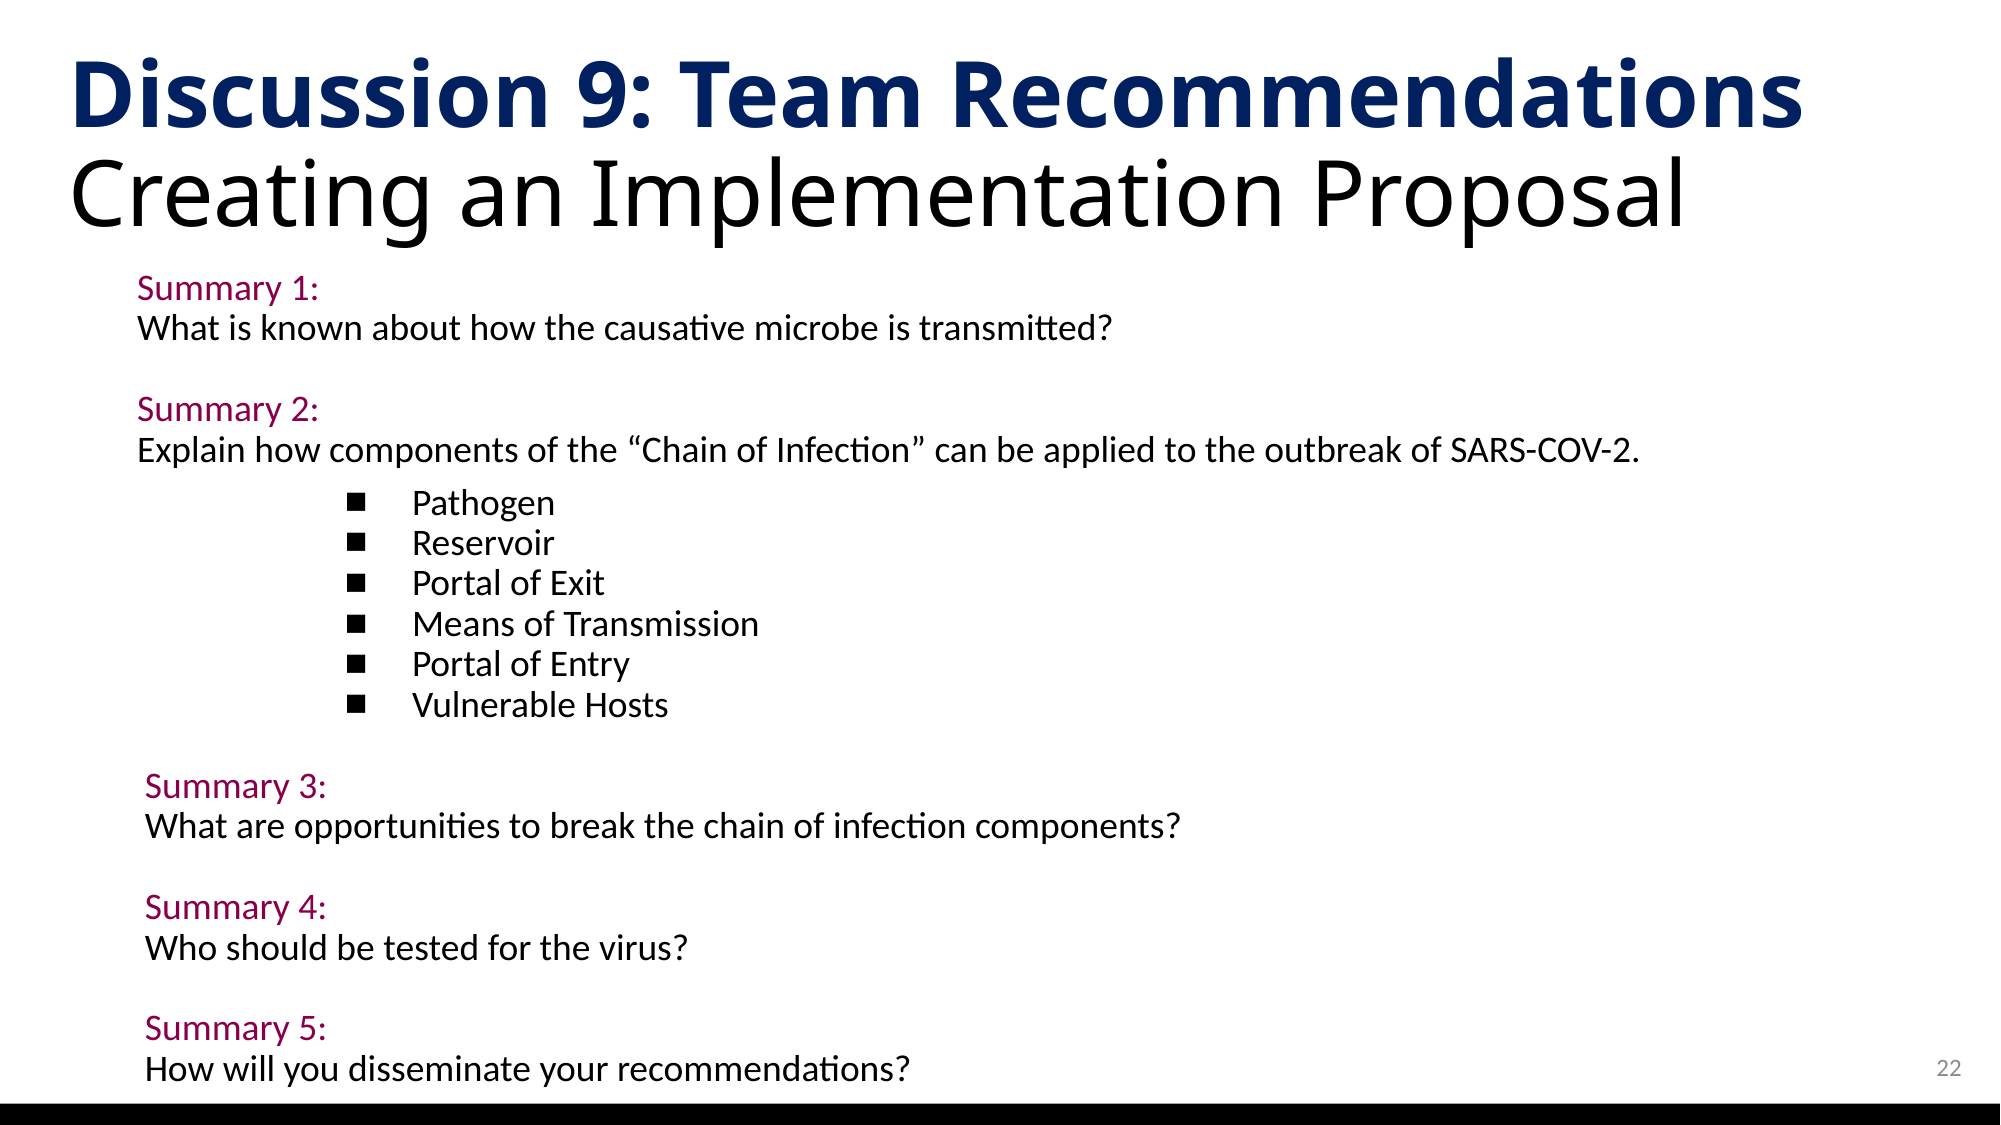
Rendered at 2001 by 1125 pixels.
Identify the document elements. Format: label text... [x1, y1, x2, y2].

slide_number 22 [1856, 1023, 1977, 1110]
title Discussion 9: Team Recommendations Creating an Implementation Proposal [53, 33, 1917, 283]
list Summary 1: What is known about how the causative microbe is transmitted? Summary 2: Explain how components of the “Chain of Infection” can be applied to the outbreak of SARS-COV-2. Pathogen Reservoir Portal of Exit Means of Transmission Portal of Entry Vulnerable Hosts Summary 3: What are opportunities to break the chain of infection components? Summary 4: Who should be tested for the virus? Summary 5: How will you disseminate your recommendations? [97, 252, 1899, 1110]
